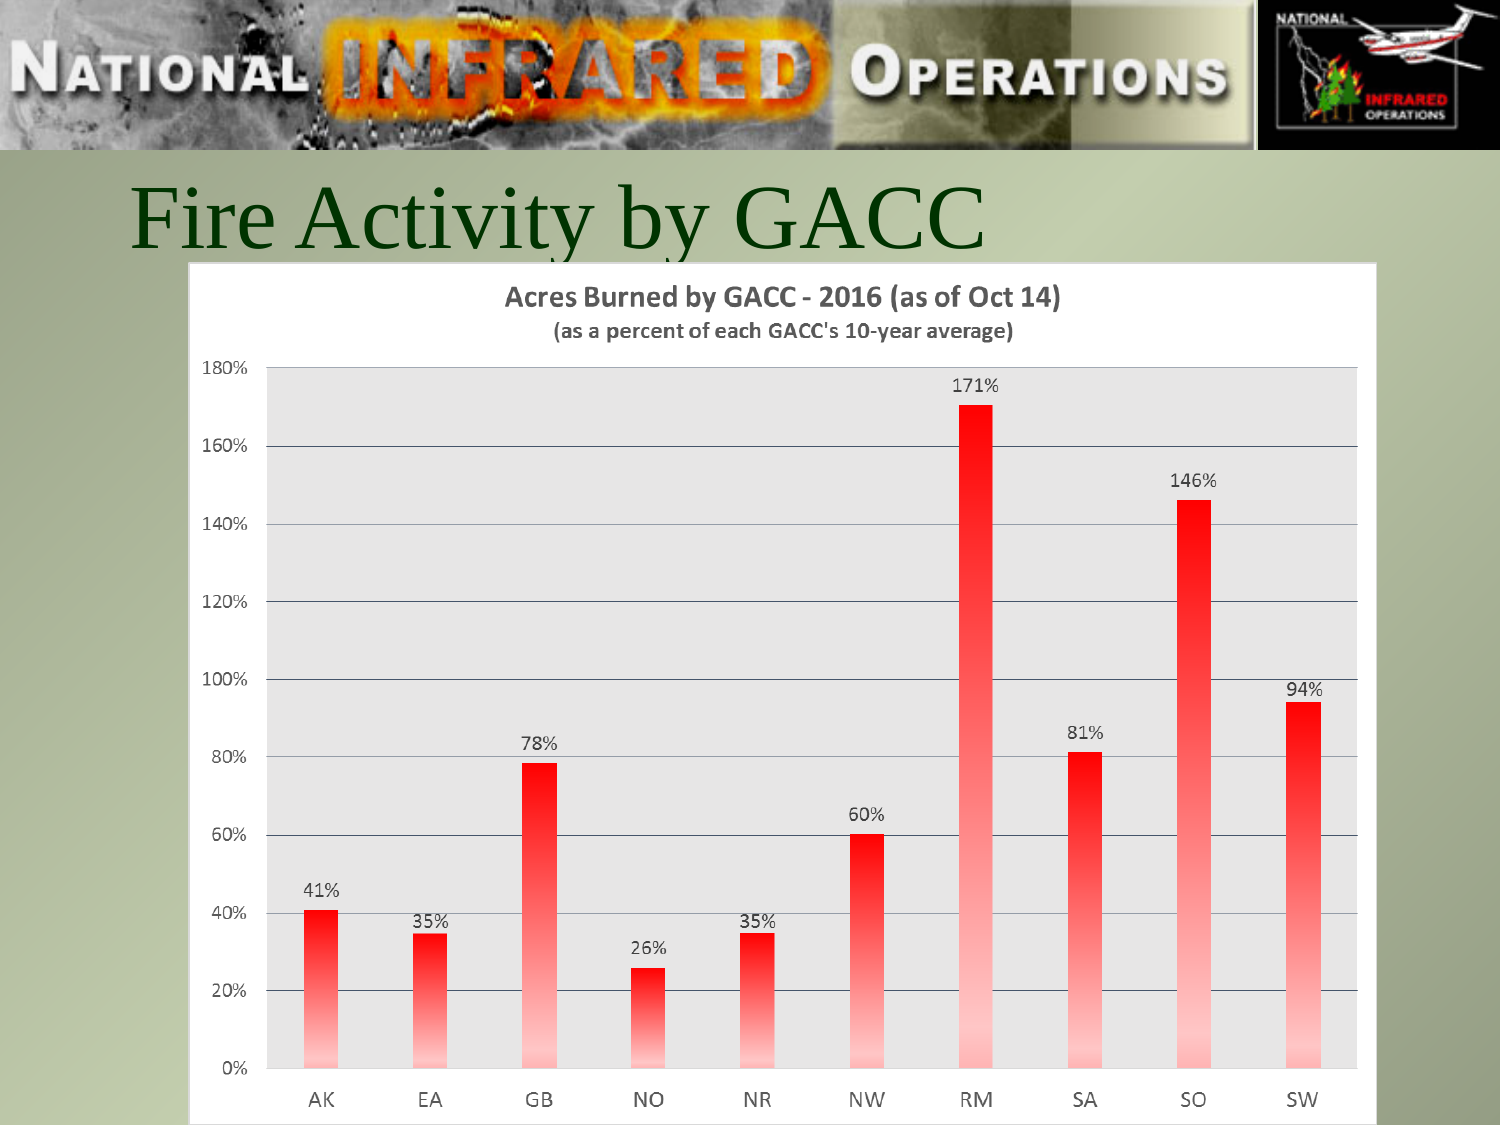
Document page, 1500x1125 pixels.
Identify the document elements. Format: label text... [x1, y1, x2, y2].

picture [0, 0, 1256, 150]
title Fire Activity by GACC [114, 117, 1390, 275]
picture [188, 262, 1377, 1125]
picture [1258, 0, 1500, 150]
